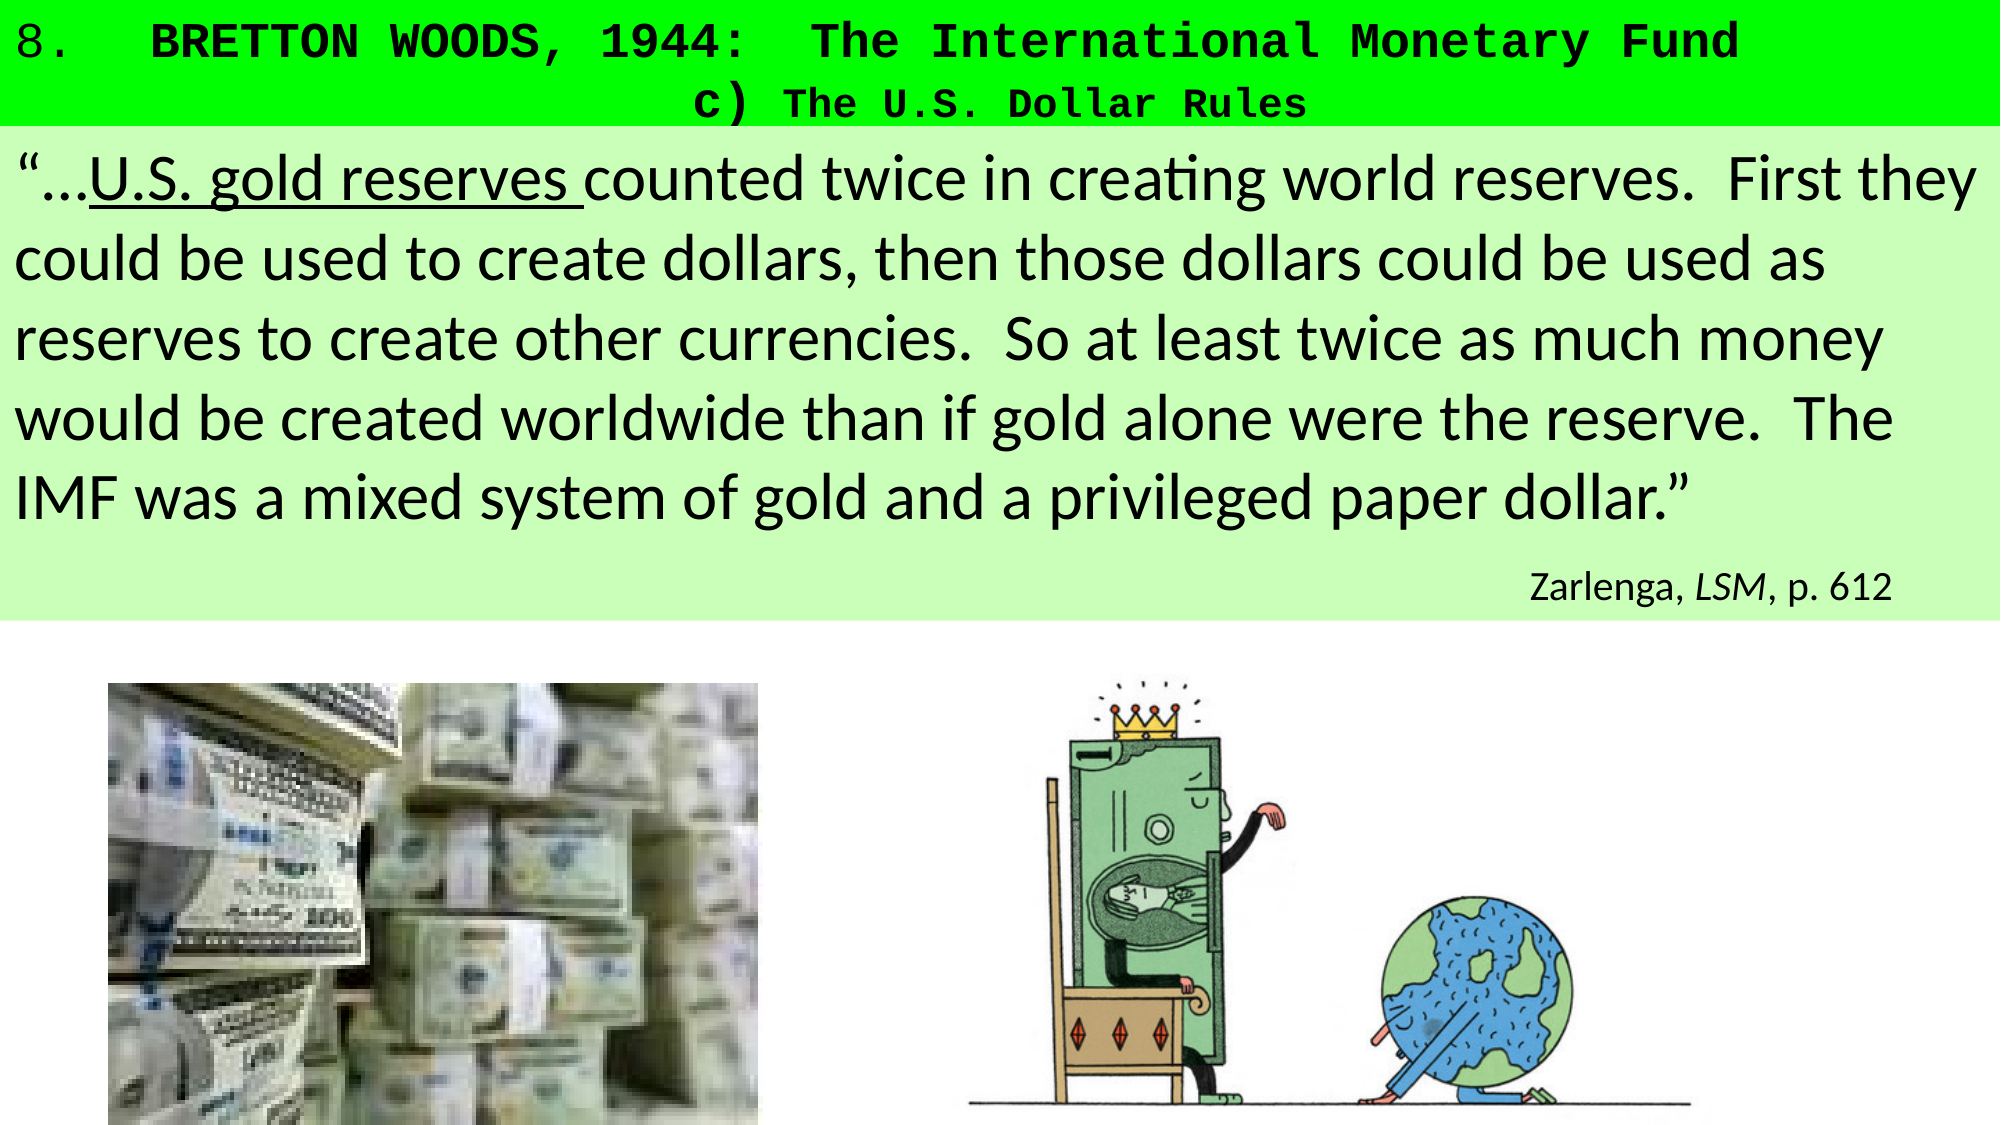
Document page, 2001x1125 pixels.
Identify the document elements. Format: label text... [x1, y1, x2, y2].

text_box “…U.S. gold reserves counted twice in creating world reserves. First they could be used to create dollars, then those dollars could be used as reserves to create other currencies. So at least twice as much money would be created worldwide than if gold alone were the reserve. The IMF was a mixed system of gold and a privileged paper dollar.” Zarlenga, LSM, p. 612 [0, 126, 2000, 621]
picture [889, 630, 1749, 1125]
picture [108, 683, 763, 1125]
text_box BRETTON WOODS, 1944: The International Monetary Fund c) The U.S. Dollar Rules [0, 0, 2000, 126]
